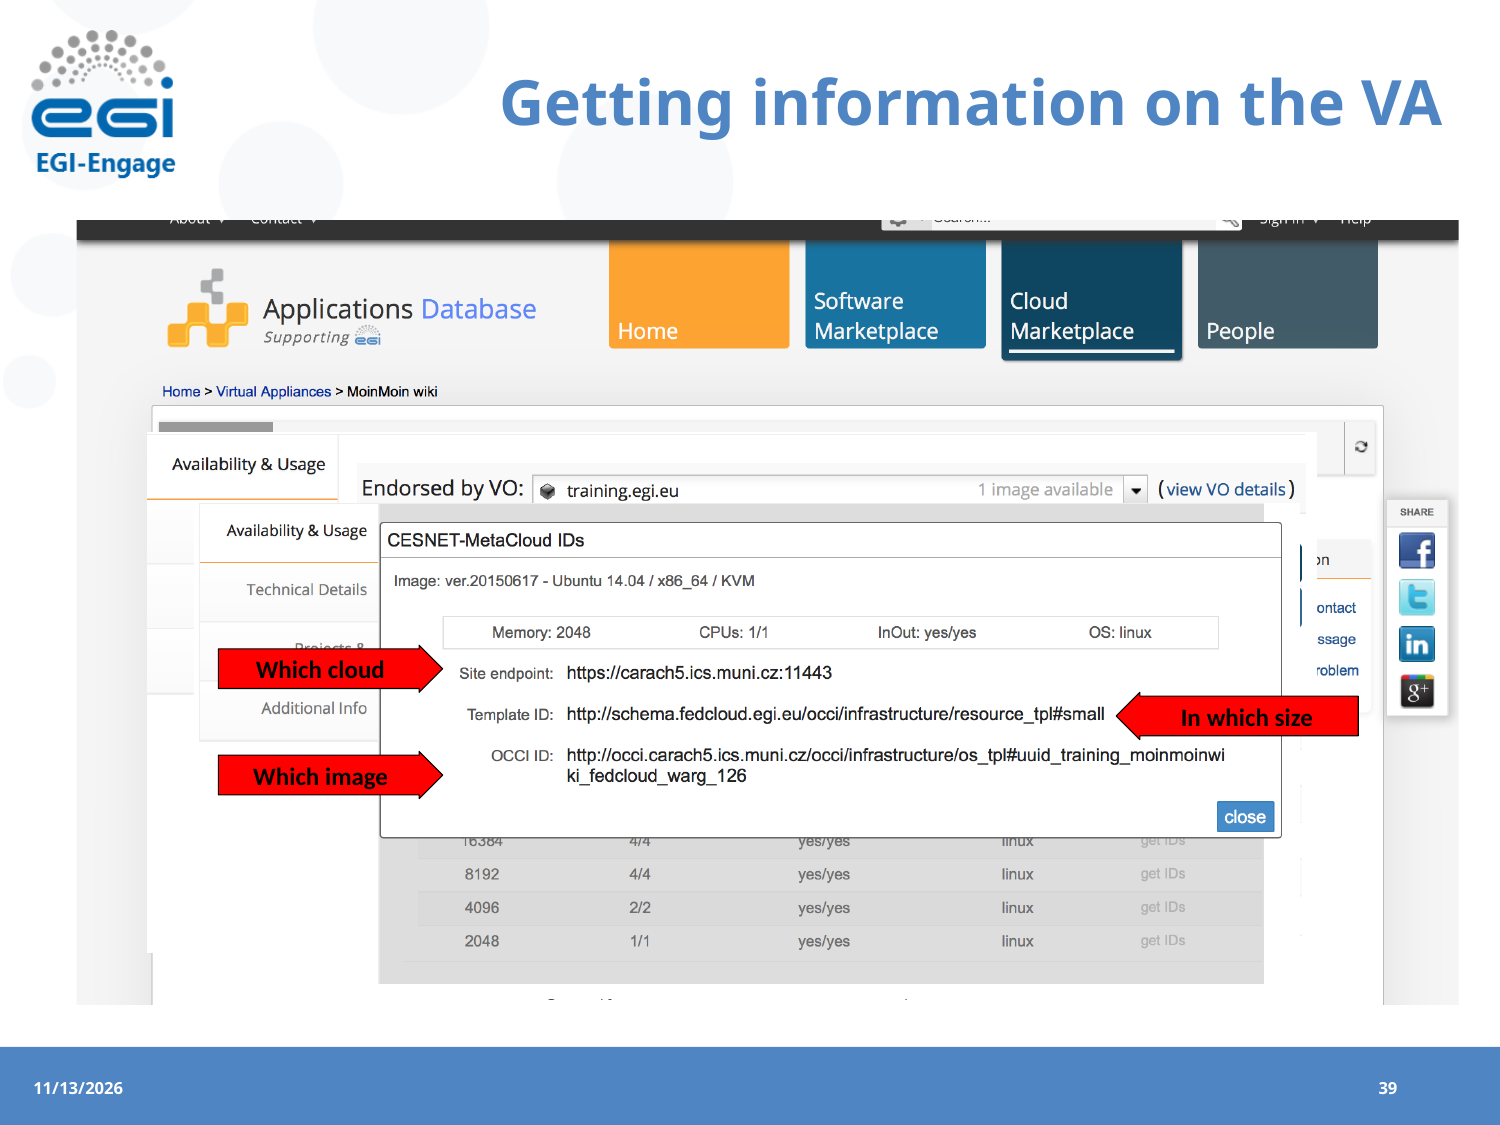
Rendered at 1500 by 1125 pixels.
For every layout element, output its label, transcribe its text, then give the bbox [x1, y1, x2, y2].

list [76, 219, 1459, 1006]
picture [3, 0, 1076, 772]
title Getting information on the VA [253, 30, 1459, 171]
picture [147, 432, 1318, 999]
